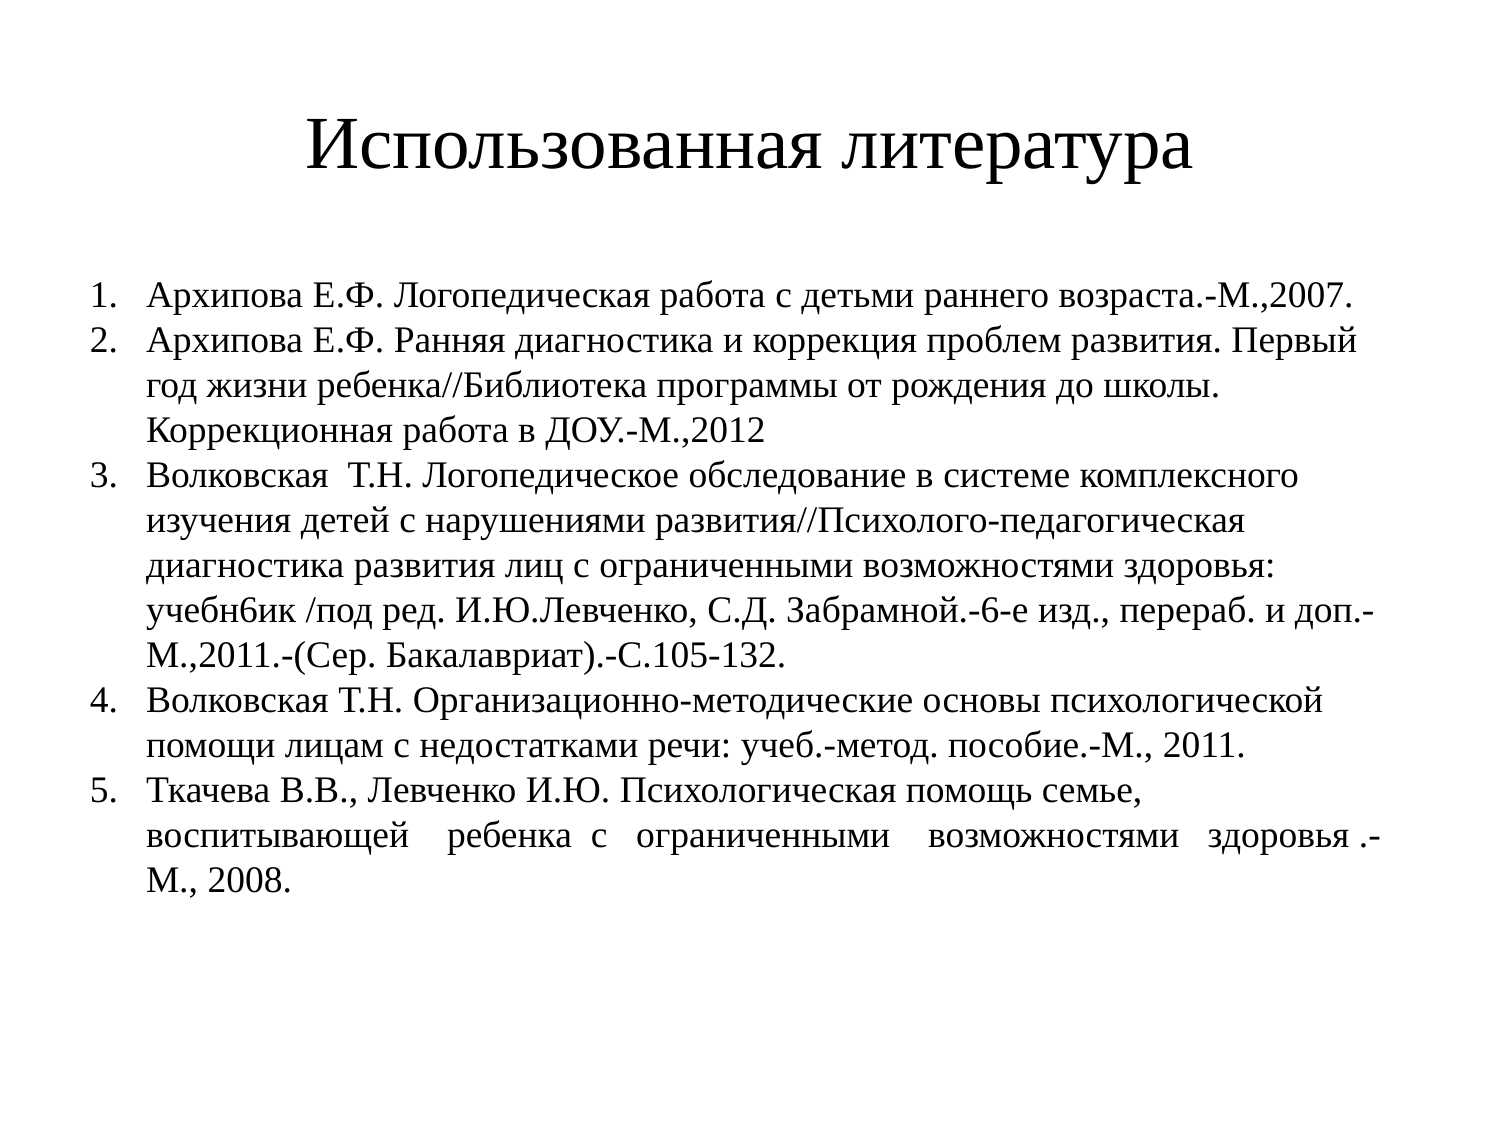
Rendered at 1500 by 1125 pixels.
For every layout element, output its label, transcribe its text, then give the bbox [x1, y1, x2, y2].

text_box Использованная литература [75, 45, 1425, 233]
text_box Архипова Е.Ф. Логопедическая работа с детьми раннего возраста.-М.,2007. Архипова Е.Ф. Ранняя диагностика и коррекция проблем развития. Первый год жизни ребенка//Библиотека программы от рождения до школы. Коррекционная работа в ДОУ.-М.,2012 Волковская Т.Н. Логопедическое обследование в системе комплексного изучения детей с нарушениями развития//Психолого-педагогическая диагностика развития лиц с ограниченными возможностями здоровья: учебн6ик /под ред. И.Ю.Левченко, С.Д. Забрамной.-6-е изд., перераб. и доп.-М.,2011.-(Сер. Бакалавриат).-С.105-132. Волковская Т.Н. Организационно-методические основы психологической помощи лицам с недостатками речи: учеб.-метод. пособие.-М., 2011. Ткачева В.В., Левченко И.Ю. Психологическая помощь семье, воспитывающей ребенка с ограниченными возможностями здоровья .-М., 2008. [75, 262, 1425, 1005]
